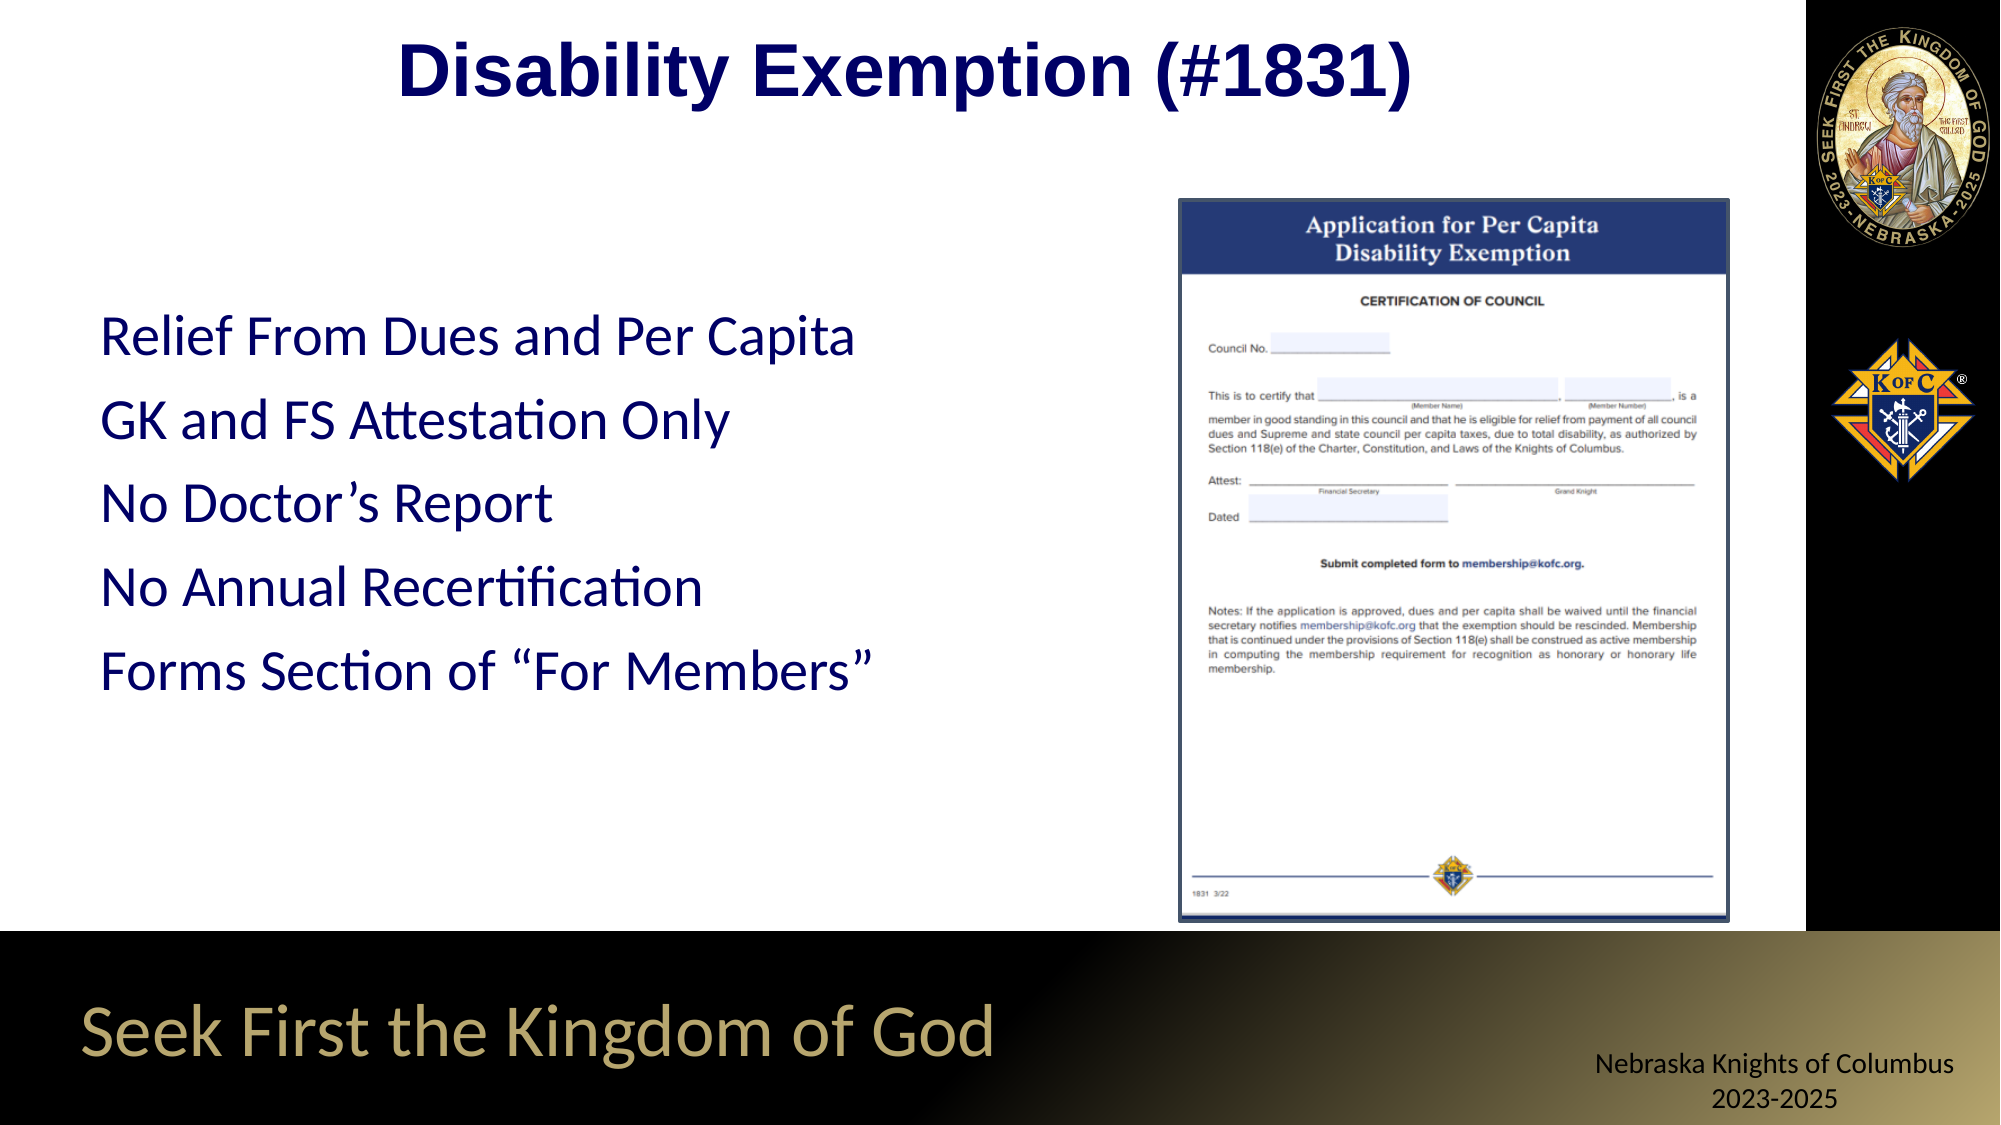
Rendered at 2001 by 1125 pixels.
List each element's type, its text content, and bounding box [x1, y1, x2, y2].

title Disability Exemption (#1831) [163, 15, 1649, 129]
picture [1812, 22, 1994, 252]
picture [1181, 202, 1726, 919]
picture [1812, 319, 1994, 501]
list Relief From Dues and Per Capita GK and FS Attestation Only No Doctor’s Report No Annual Recertification Forms Section of “For Members” [85, 297, 1063, 800]
